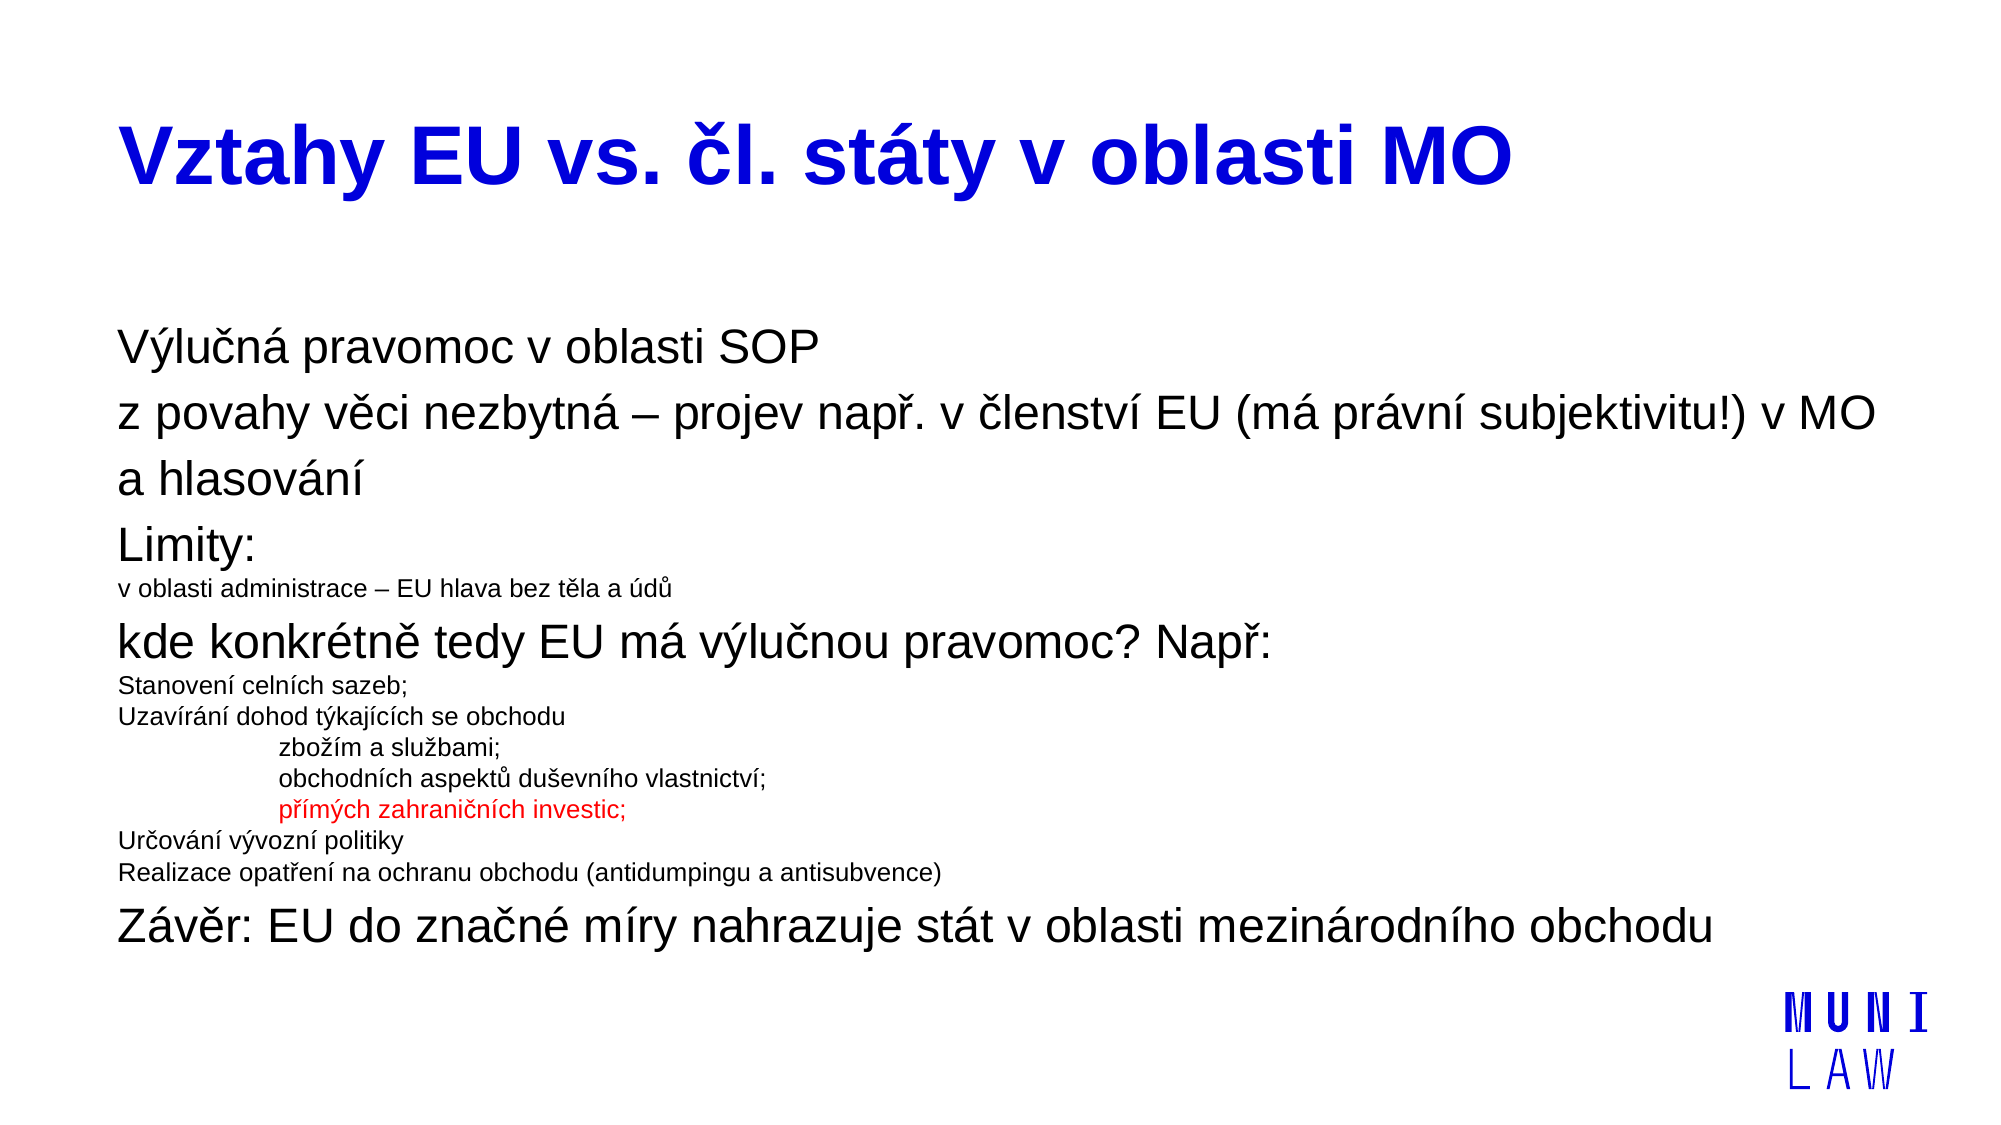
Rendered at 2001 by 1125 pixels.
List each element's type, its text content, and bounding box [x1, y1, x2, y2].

title Vztahy EU vs. čl. státy v oblasti MO [118, 118, 1883, 193]
list Výlučná pravomoc v oblasti SOP z povahy věci nezbytná – projev např. v členství EU (má právní subjektivitu!) v MO a hlasování Limity: v oblasti administrace – EU hlava bez těla a údů kde konkrétně tedy EU má výlučnou pravomoc? Např: Stanovení celních sazeb; Uzavírání dohod týkajících se obchodu zbožím a službami; obchodních aspektů duševního vlastnictví; přímých zahraničních investic; Určování vývozní politiky Realizace opatření na ochranu obchodu (antidumpingu a antisubvence) Závěr: EU do značné míry nahrazuje stát v oblasti mezinárodního obchodu [117, 307, 1882, 957]
